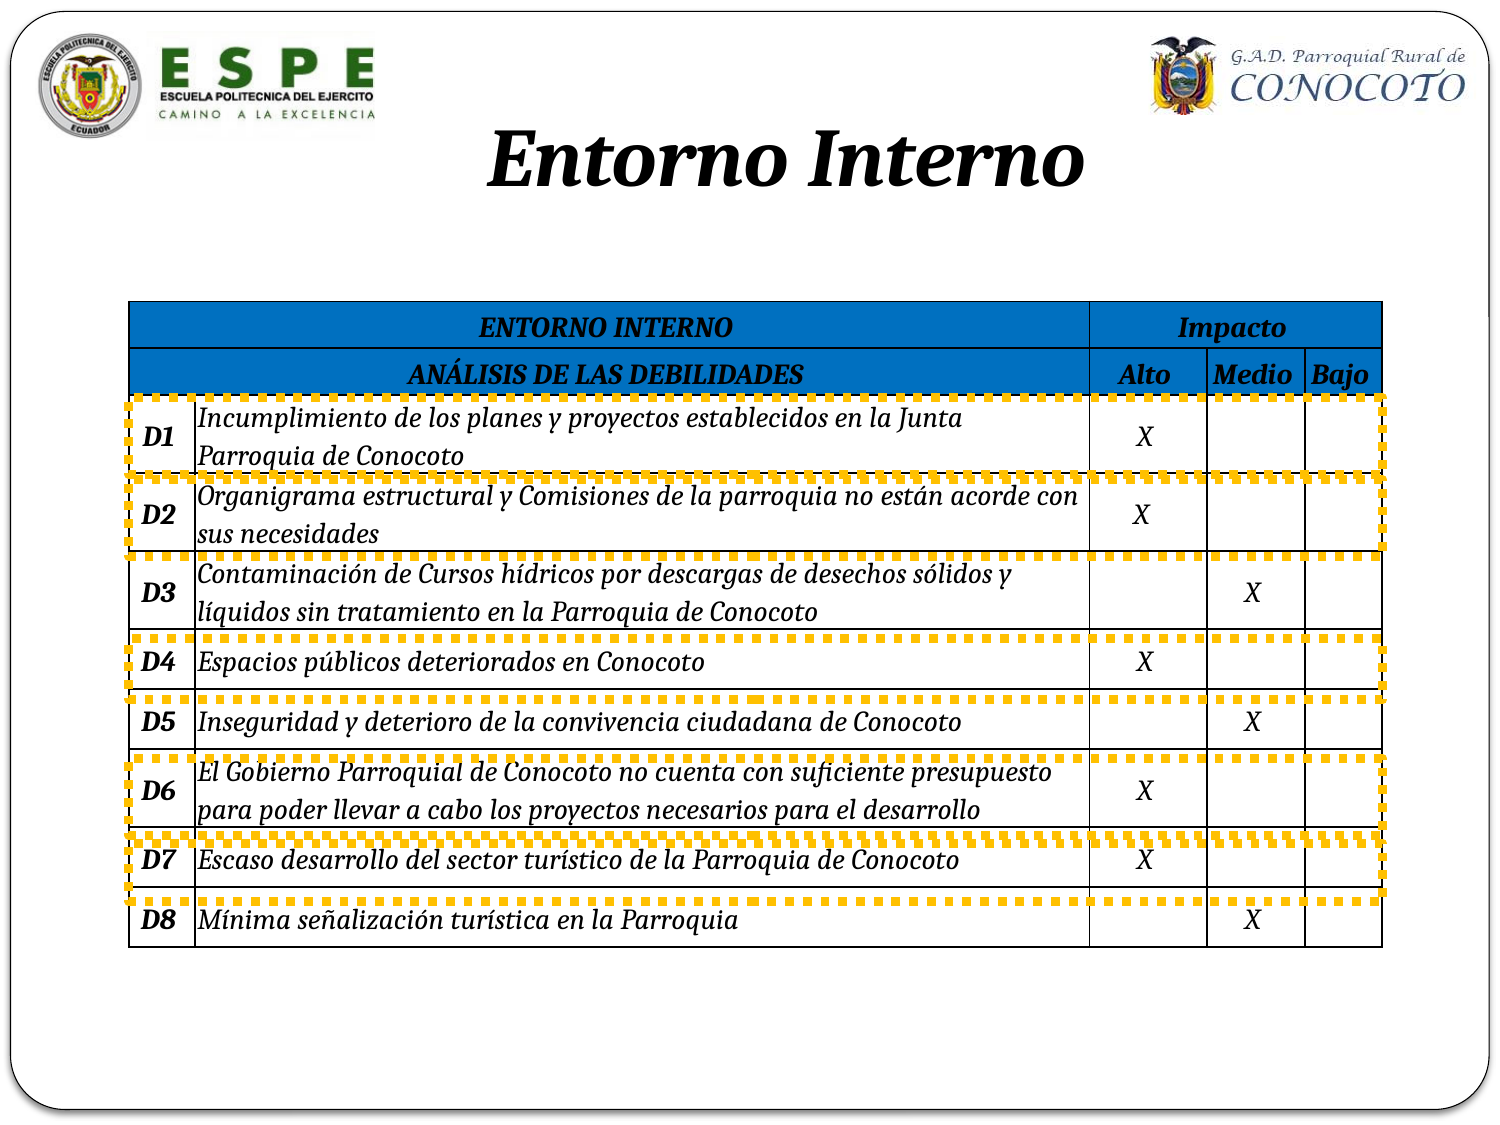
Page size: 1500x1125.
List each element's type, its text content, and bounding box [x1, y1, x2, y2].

table_cell D7 [130, 836, 194, 843]
table_cell [1208, 630, 1304, 638]
table_cell X [1208, 700, 1304, 748]
table_cell [1208, 475, 1304, 479]
table_cell X [1090, 630, 1206, 638]
table_cell El Gobierno Parroquial de Conocoto no cuenta con suficiente presupuesto para poder llevar a cabo los proyectos necesarios para el desarrollo [196, 750, 1089, 758]
table_cell Organigrama estructural y Comisiones de la parroquia no están acorde con sus necesidades [196, 475, 1089, 479]
table_cell Espacios públicos deteriorados en Conocoto [196, 630, 1089, 638]
text_box [128, 842, 1384, 903]
table_cell [1306, 750, 1381, 758]
table_cell Escaso desarrollo del sector turístico de la Parroquia de Conocoto [196, 836, 1089, 843]
table_cell [1306, 557, 1381, 628]
title Entorno Interno [150, 35, 1425, 223]
table_cell [1306, 836, 1381, 843]
table_cell Inseguridad y deterioro de la convivencia ciudadana de Conocoto [196, 700, 1089, 748]
text_box [128, 638, 1384, 701]
table_cell Medio [1208, 349, 1304, 394]
table_cell X [1208, 557, 1304, 628]
table_cell X [1090, 750, 1206, 758]
table_cell Mínima señalización turística en la Parroquia [196, 902, 1089, 946]
table_cell [1306, 475, 1381, 479]
table_cell Bajo [1306, 349, 1381, 394]
table_cell [1306, 700, 1381, 748]
table_cell D2 [130, 475, 194, 479]
table_cell [1090, 700, 1206, 748]
text_box [128, 757, 1384, 836]
picture [34, 30, 376, 141]
table_cell X [1208, 902, 1304, 946]
table_cell Alto [1090, 349, 1206, 394]
table_cell Contaminación de Cursos hídricos por descargas de desechos sólidos y líquidos sin tratamiento en la Parroquia de Conocoto [196, 557, 1089, 628]
table_cell [1208, 836, 1304, 843]
table_cell D4 [130, 630, 194, 638]
table_cell [1306, 902, 1381, 946]
table_header Impacto [1090, 302, 1381, 347]
table_header ENTORNO INTERNO [130, 302, 1089, 347]
table_cell [1090, 557, 1206, 628]
text_box [128, 397, 1384, 476]
table_cell D8 [130, 902, 194, 946]
table_cell X [1090, 475, 1206, 479]
text_box [128, 479, 1384, 558]
table_cell D5 [130, 700, 194, 748]
table_cell D6 [130, 750, 194, 758]
table_cell ANÁLISIS DE LAS DEBILIDADES [130, 349, 1089, 394]
table_cell X [1090, 836, 1206, 843]
table_cell [1306, 630, 1381, 638]
table_cell [1208, 750, 1304, 758]
table_cell D3 [130, 557, 194, 628]
table_cell [1090, 902, 1206, 946]
picture [1148, 34, 1477, 118]
